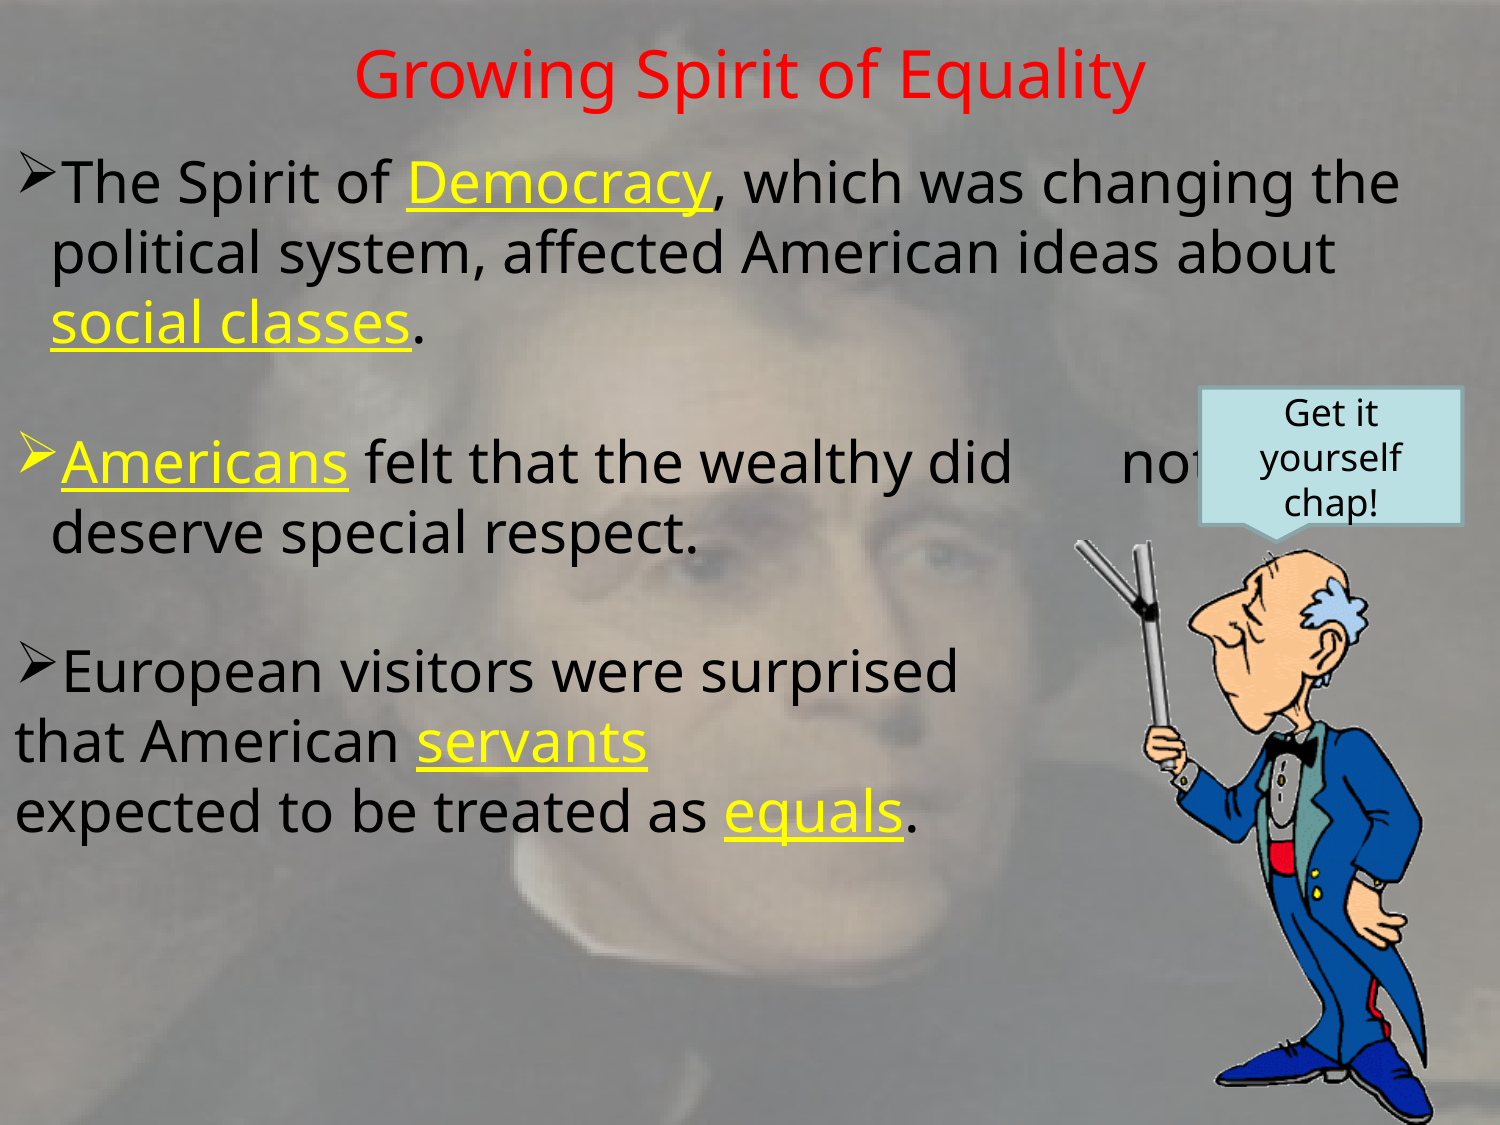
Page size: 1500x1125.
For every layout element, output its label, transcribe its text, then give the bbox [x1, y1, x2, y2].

text_box Get it yourself chap! [1197, 385, 1465, 539]
picture [1062, 540, 1446, 1125]
text_box The Spirit of Democracy, which was changing the political system, affected American ideas about social classes. Americans felt that the wealthy did not deserve special respect. European visitors were surprised that American servants expected to be treated as equals. [0, 137, 1438, 992]
text_box Growing Spirit of Equality [50, 24, 1450, 120]
